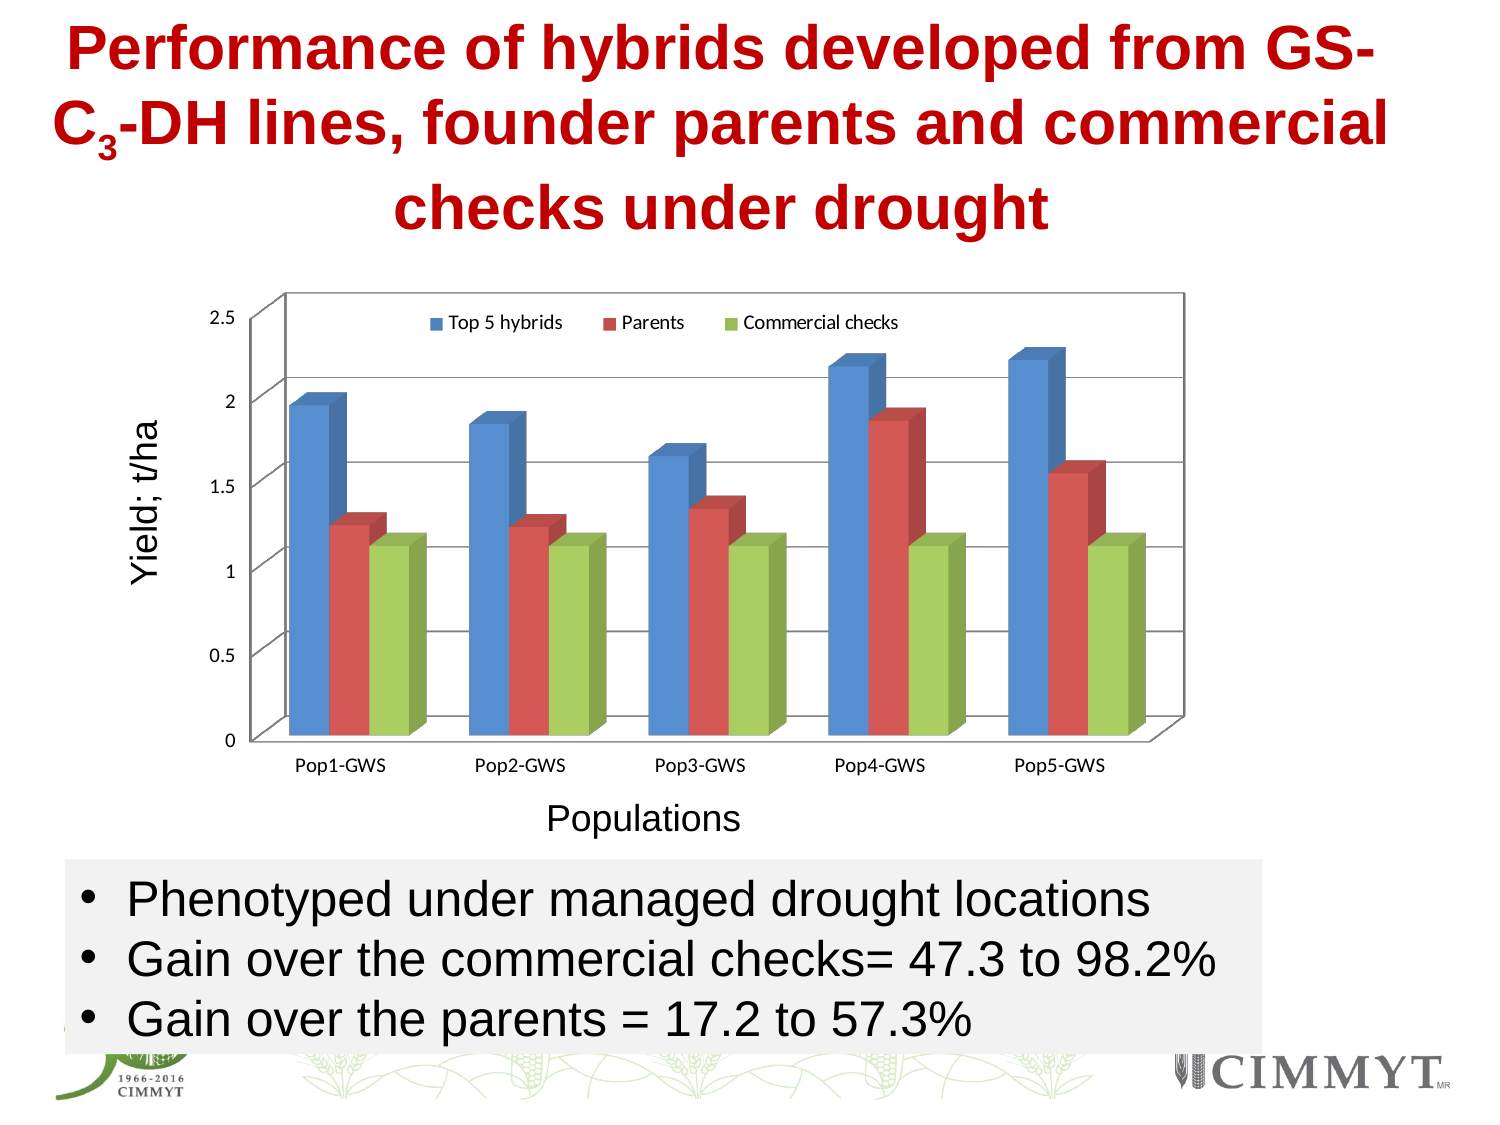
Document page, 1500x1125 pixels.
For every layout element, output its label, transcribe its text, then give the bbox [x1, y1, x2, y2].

text_box Populations [230, 807, 1058, 847]
picture [50, 985, 200, 1104]
picture [1175, 1044, 1450, 1089]
chart [187, 266, 1234, 798]
title Performance of hybrids developed from GS-C3-DH lines, founder parents and commercial checks under drought [29, 30, 1415, 219]
text_box Yield; t/ha [112, 267, 185, 740]
text_box Phenotyped under managed drought locations Gain over the commercial checks= 47.3 to 98.2% Gain over the parents = 17.2 to 57.3% [64, 859, 1263, 1055]
picture [262, 1055, 1113, 1100]
